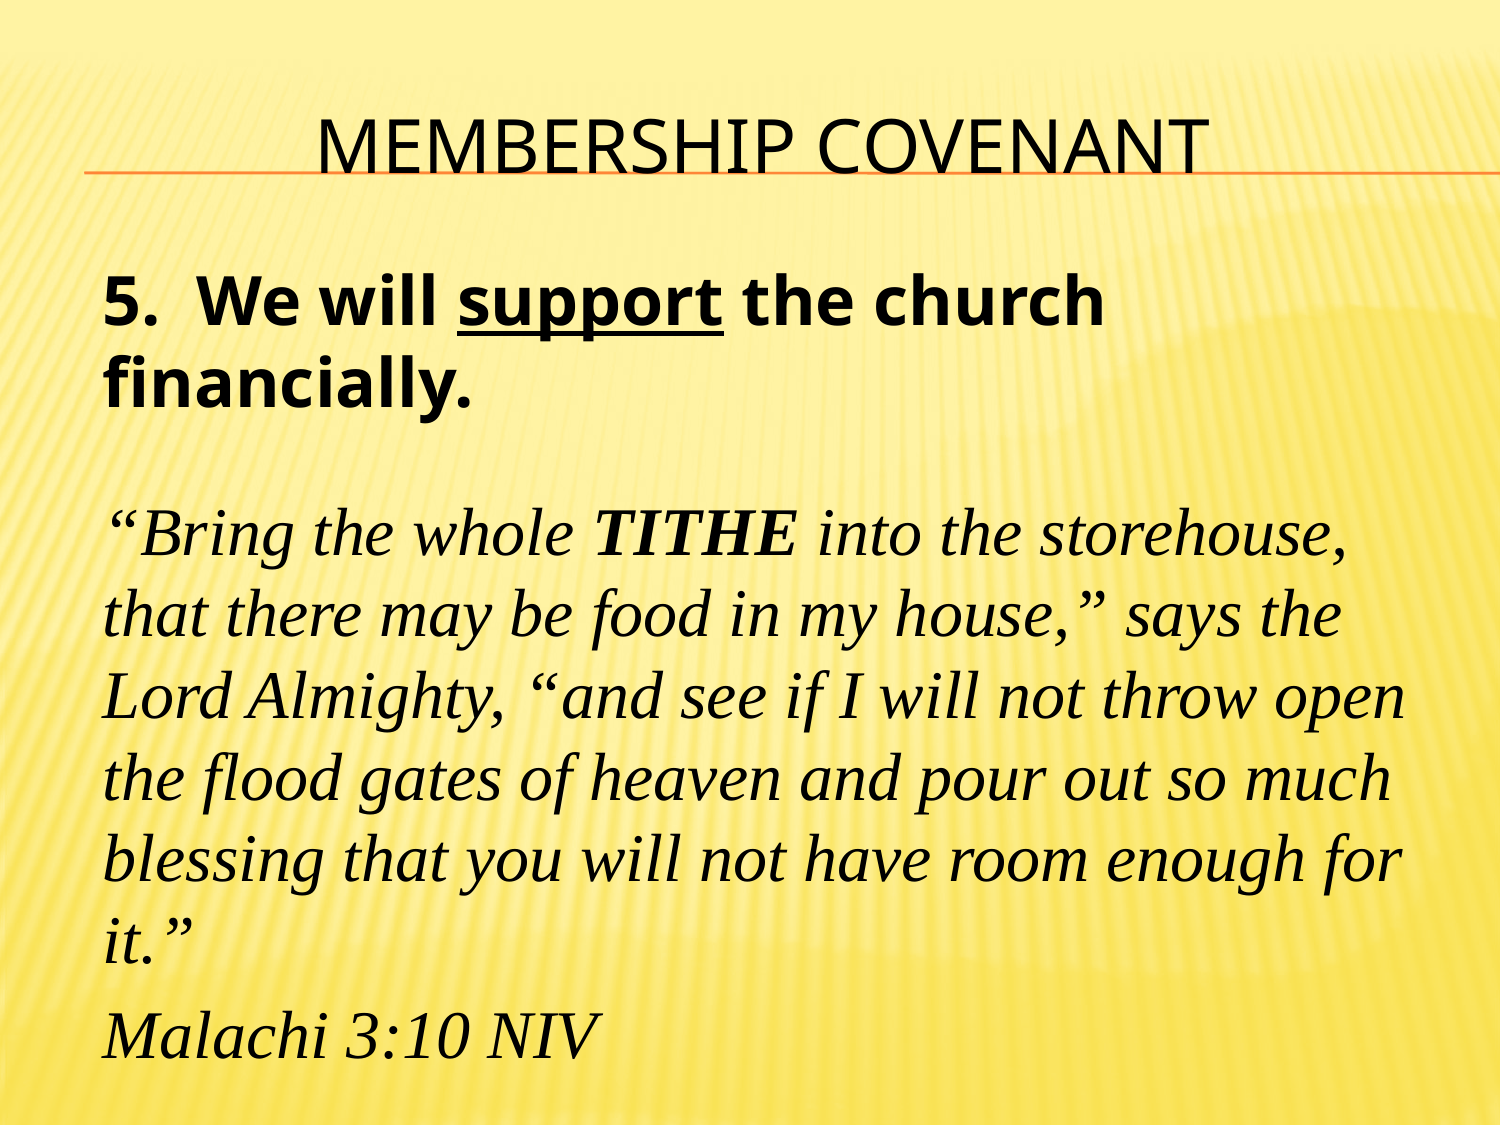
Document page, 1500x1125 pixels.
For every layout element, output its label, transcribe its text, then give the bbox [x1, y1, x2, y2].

list 5. We will support the church financially. “Bring the whole TITHE into the storehouse, that there may be food in my house,” says the Lord Almighty, “and see if I will not throw open the flood gates of heaven and pour out so much blessing that you will not have room enough for it.” Malachi 3:10 NIV [37, 249, 1463, 1088]
title MEMBERSHIP COVENANT [50, 75, 1475, 213]
